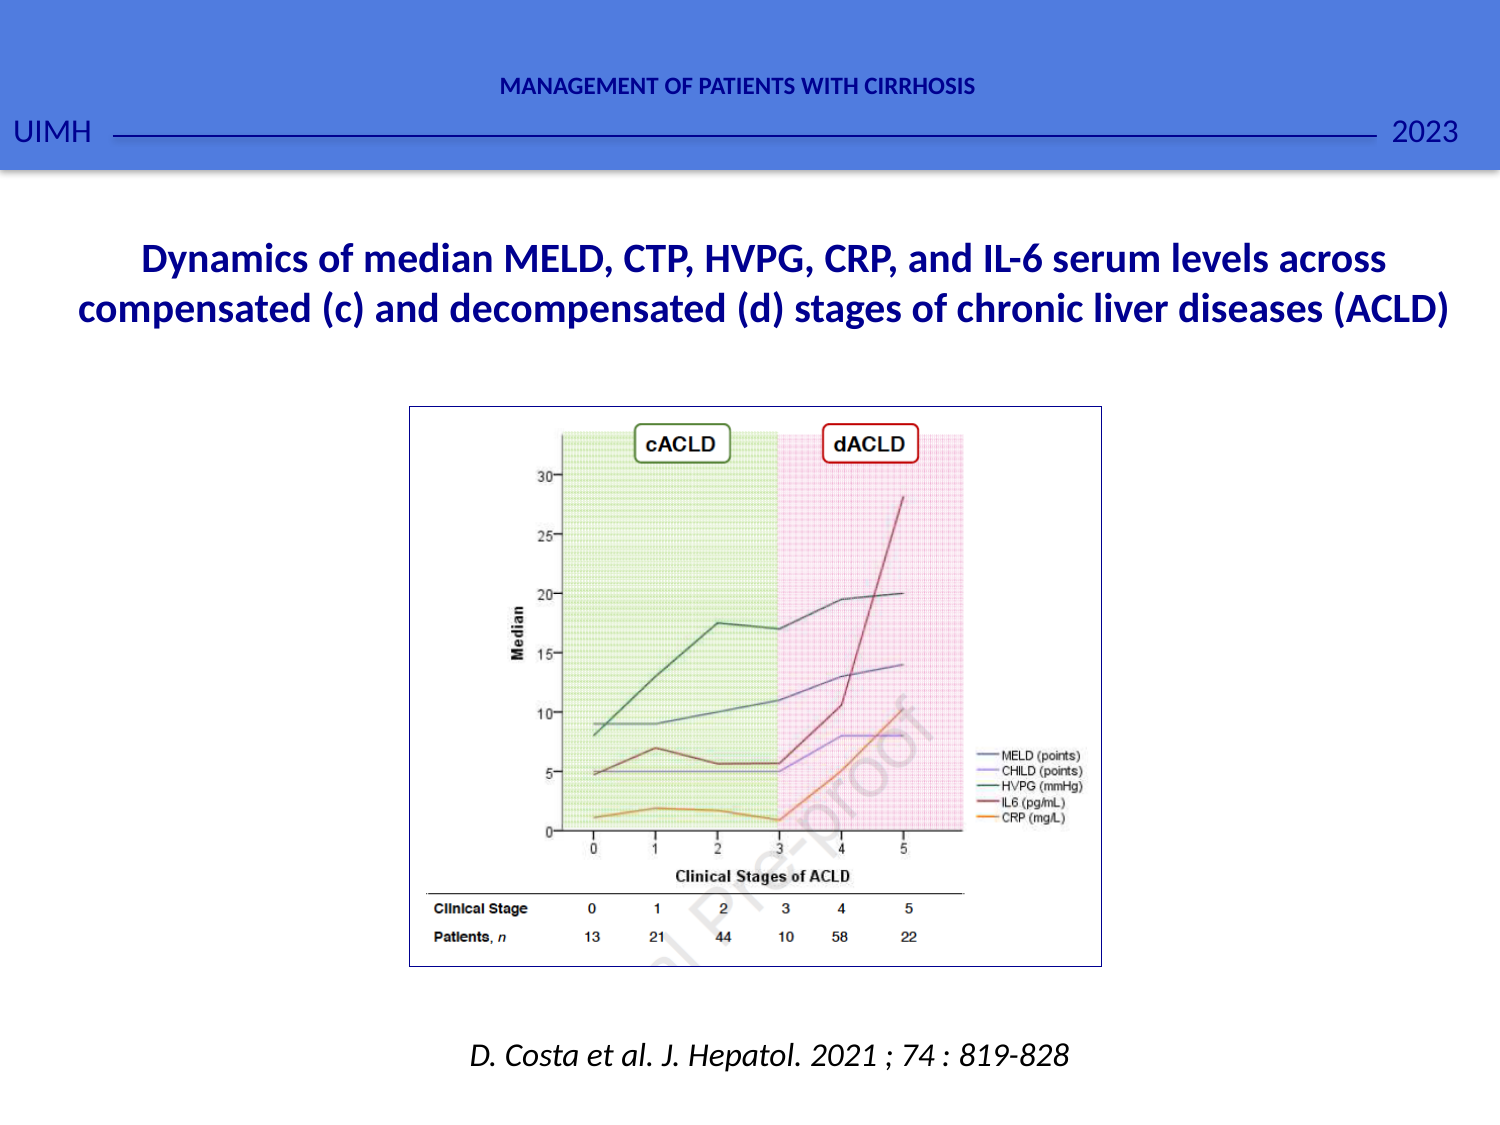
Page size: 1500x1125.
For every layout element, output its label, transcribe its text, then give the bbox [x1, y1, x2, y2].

text_box D. Costa et al. J. Hepatol. 2021 ; 74 : 819-828 [247, 1025, 1292, 1081]
text_box Dynamics of median MELD, CTP, HVPG, CRP, and IL-6 serum levels across compensated (c) and decompensated (d) stages of chronic liver diseases (ACLD) [52, 223, 1477, 339]
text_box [0, 0, 1500, 171]
picture [409, 406, 1102, 968]
